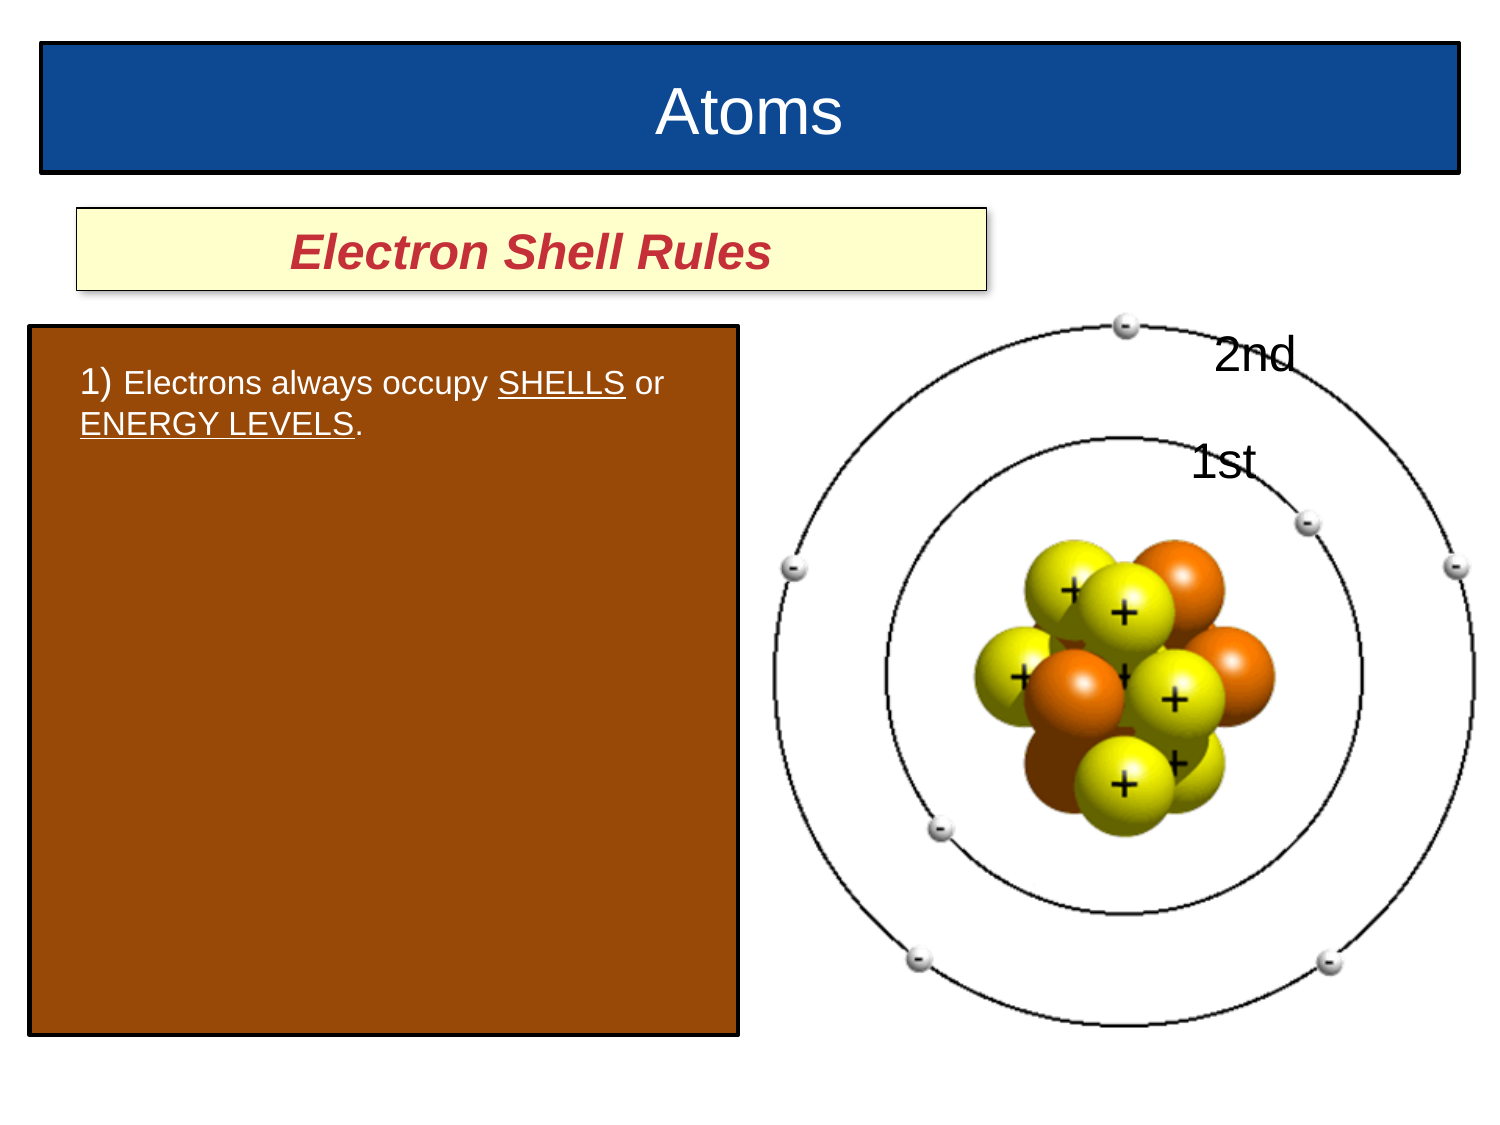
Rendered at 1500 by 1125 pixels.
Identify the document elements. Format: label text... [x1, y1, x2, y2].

text_box Atoms [39, 41, 1461, 175]
text_box [27, 324, 738, 1037]
text_box Electron Shell Rules [75, 206, 988, 293]
picture [743, 302, 1500, 1045]
text_box 1) Electrons always occupy SHELLS or ENERGY LEVELS. [64, 349, 727, 450]
